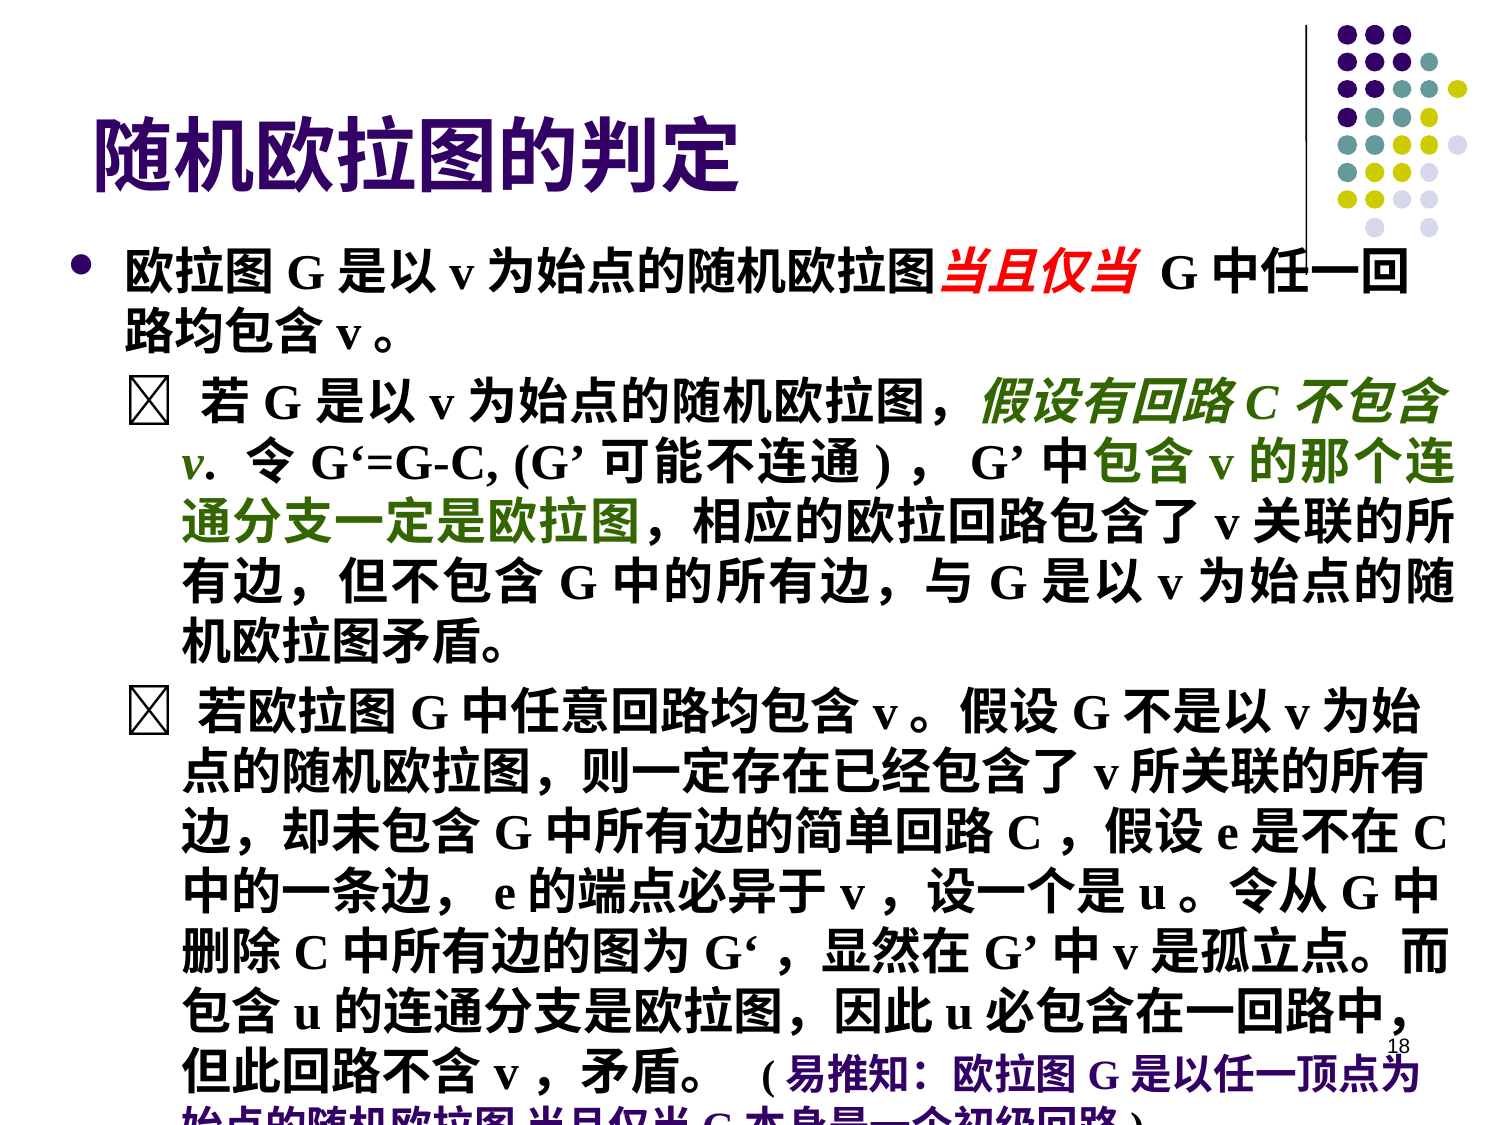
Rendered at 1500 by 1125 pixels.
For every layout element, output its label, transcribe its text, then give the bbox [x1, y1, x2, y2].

slide_number 18 [1074, 1024, 1426, 1101]
title 随机欧拉图的判定 [76, 42, 1315, 209]
list 欧拉图G是以v为始点的随机欧拉图当且仅当 G中任一回路均包含v。  若G是以v为始点的随机欧拉图，假设有回路C不包含v. 令G‘=G-C, (G’可能不连通)，G’中包含v的那个连通分支一定是欧拉图，相应的欧拉回路包含了v关联的所有边，但不包含G中的所有边，与G是以v为始点的随机欧拉图矛盾。  若欧拉图G中任意回路均包含v。假设G不是以v为始点的随机欧拉图，则一定存在已经包含了v所关联的所有边，却未包含G中所有边的简单回路C，假设e是不在C中的一条边，e的端点必异于v，设一个是u。令从G中删除C中所有边的图为G‘，显然在G’中v是孤立点。而包含u的连通分支是欧拉图，因此u必包含在一回路中，但此回路不含v，矛盾。 (易推知：欧拉图G是以任一顶点为始点的随机欧拉图 当且仅当G本身是一个初级回路) [53, 231, 1471, 1094]
